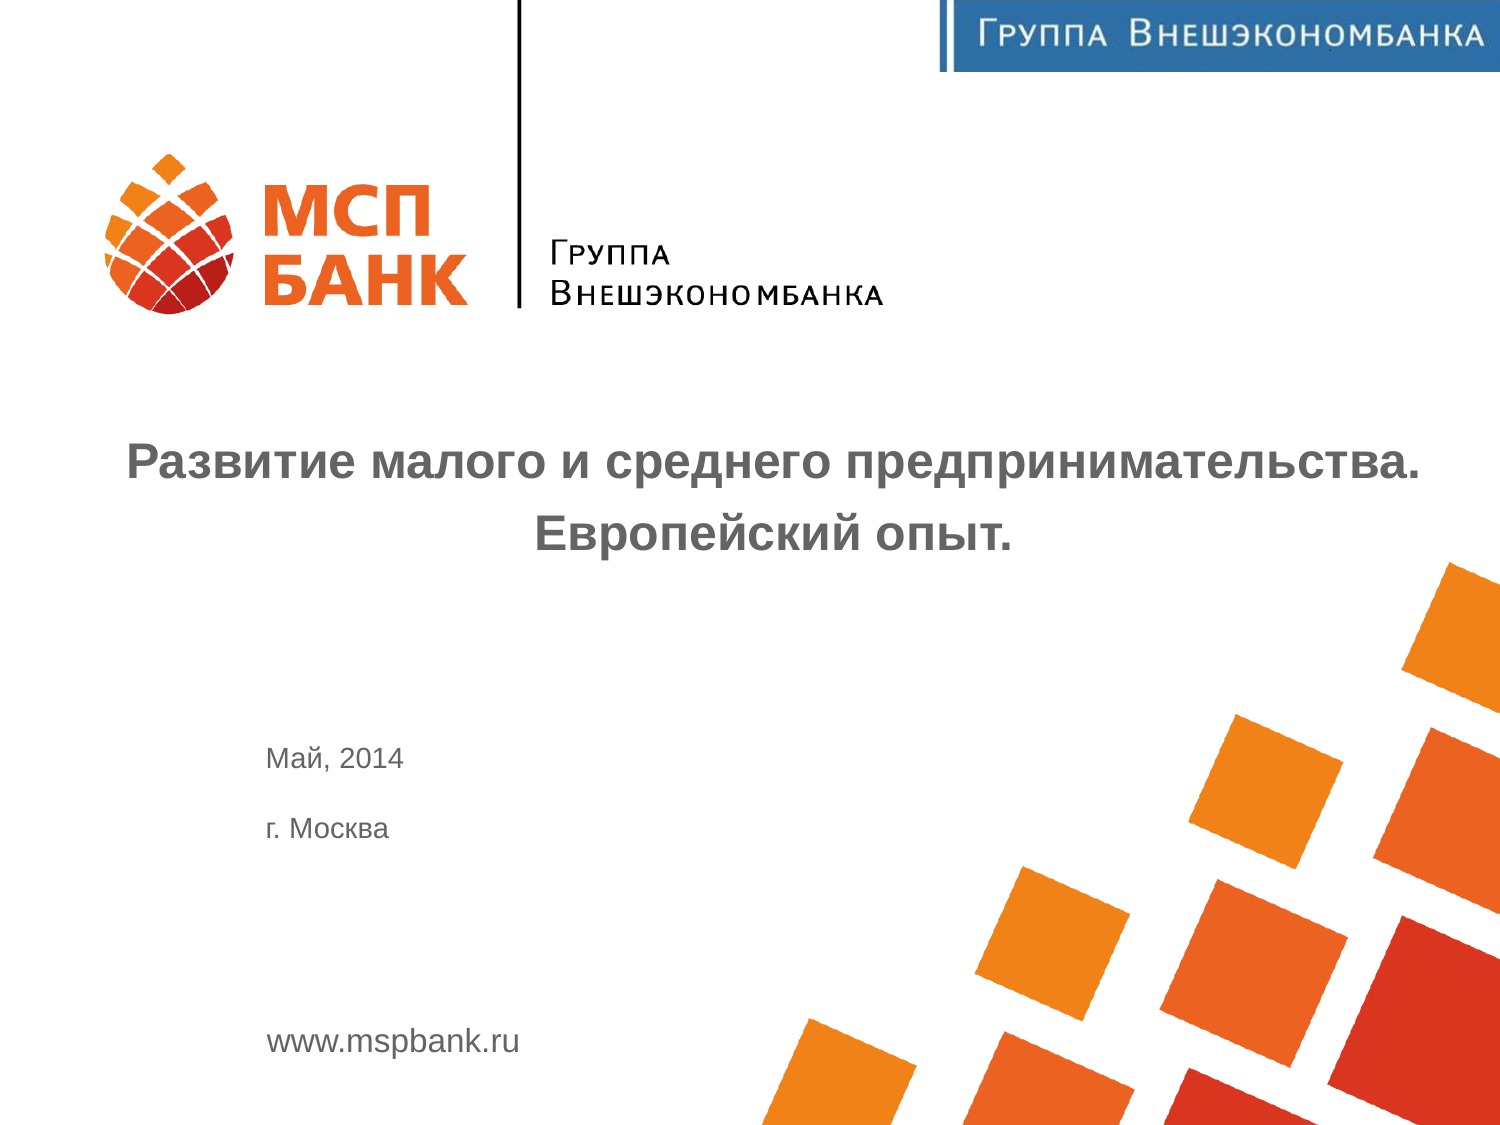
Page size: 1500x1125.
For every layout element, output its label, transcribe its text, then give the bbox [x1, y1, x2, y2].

text_box Развитие малого и среднего предпринимательства. Европейский опыт. [76, 416, 1471, 587]
text_box Май, 2014 г. Москва [265, 704, 963, 881]
picture [0, 0, 1500, 1125]
